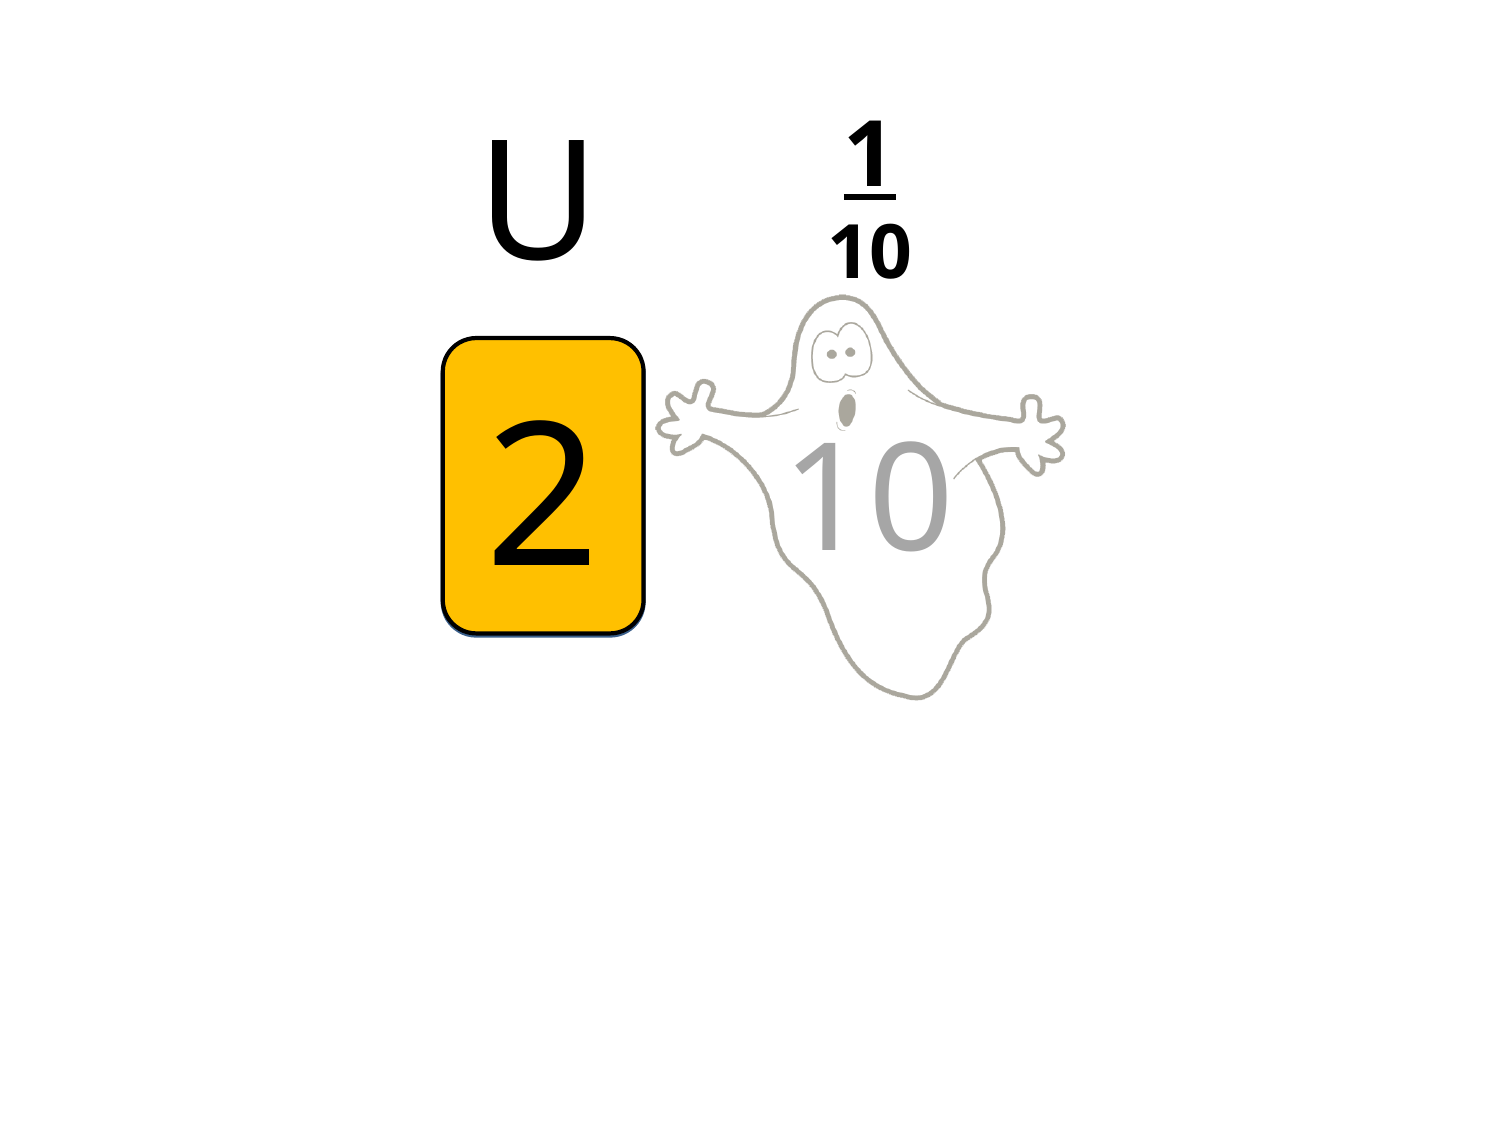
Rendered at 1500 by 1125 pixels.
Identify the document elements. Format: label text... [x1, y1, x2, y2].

text_box 10 [812, 196, 929, 293]
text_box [655, 294, 1066, 705]
text_box U [462, 85, 615, 301]
text_box 1 [829, 87, 912, 196]
text_box 2 [440, 335, 646, 636]
